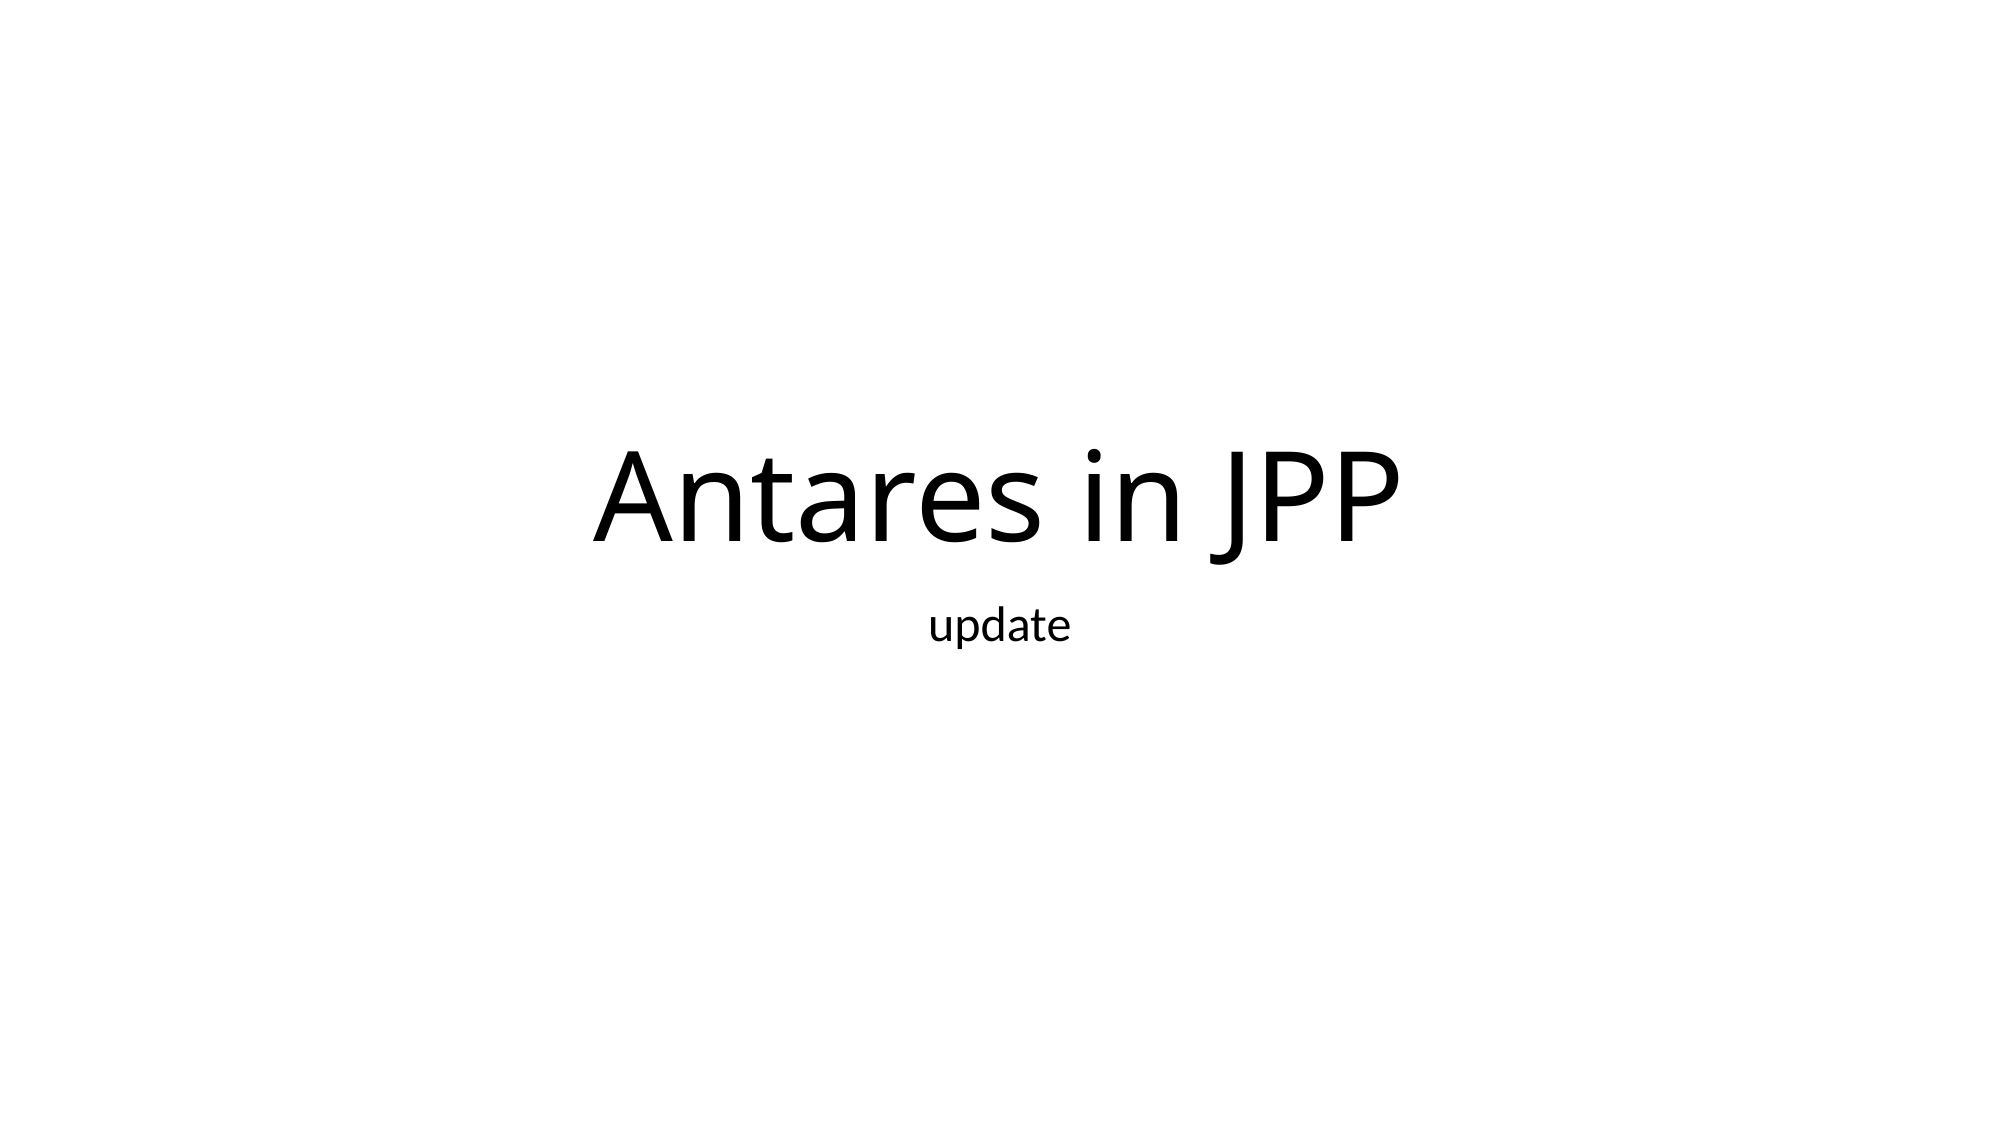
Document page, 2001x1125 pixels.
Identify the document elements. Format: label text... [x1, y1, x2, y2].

title Antares in JPP [249, 184, 1750, 576]
subtitle update [249, 590, 1750, 863]
